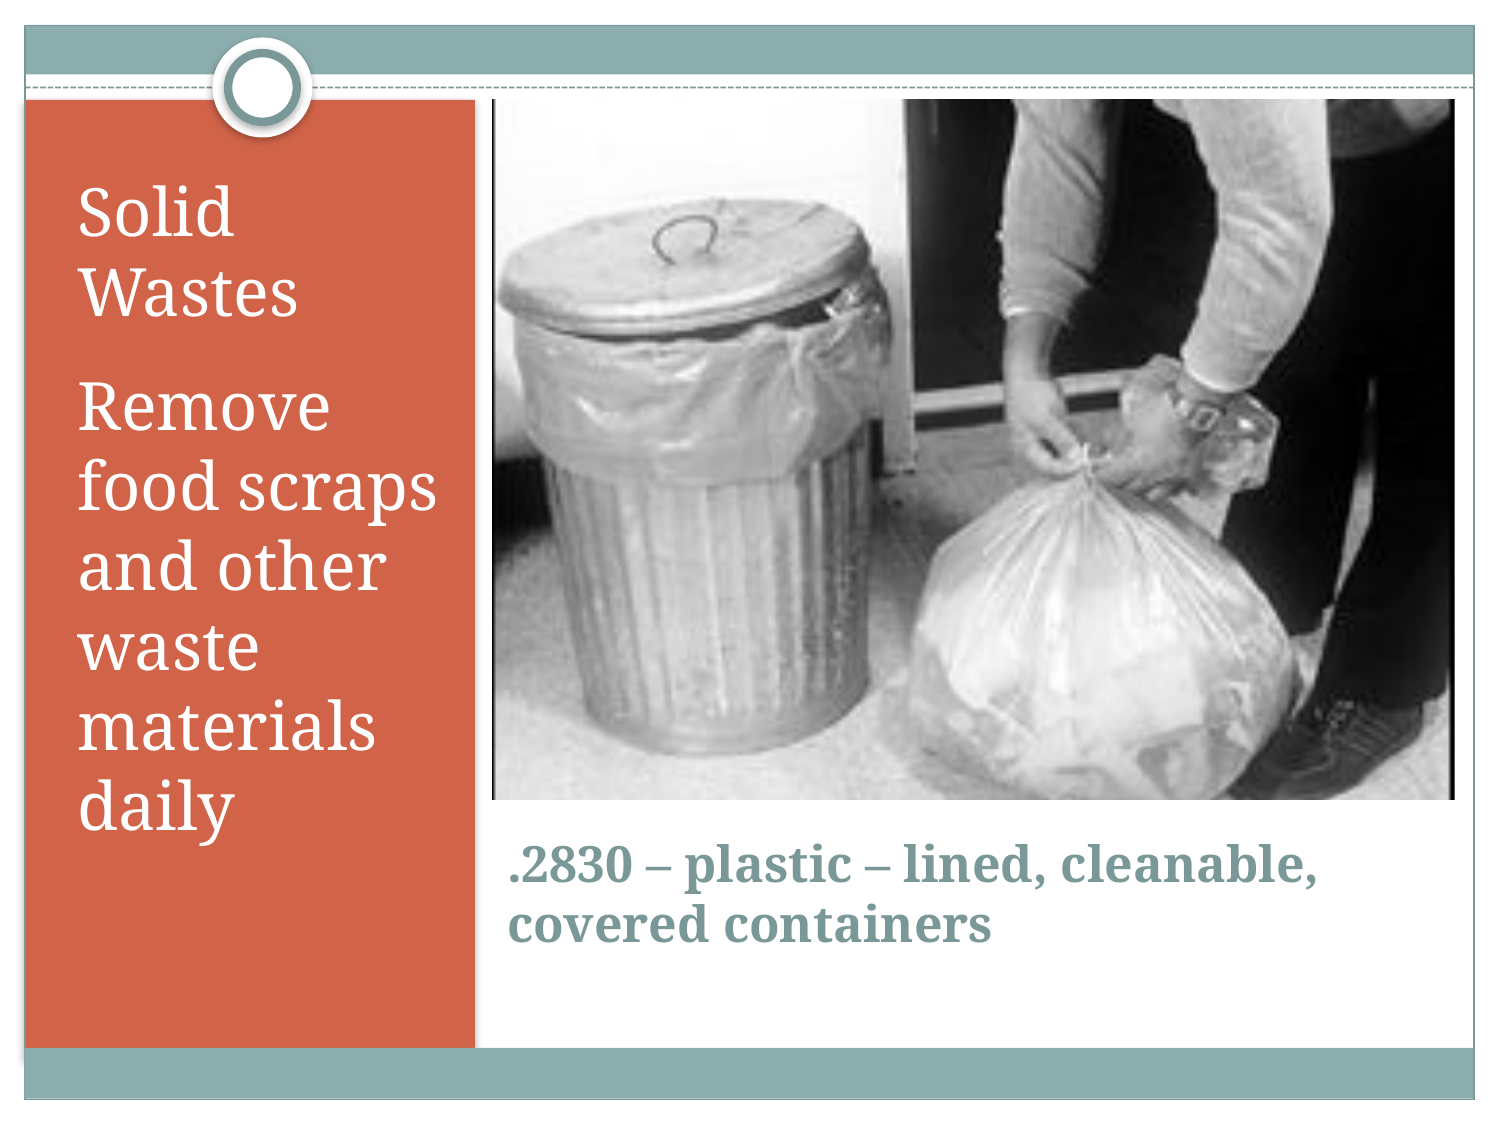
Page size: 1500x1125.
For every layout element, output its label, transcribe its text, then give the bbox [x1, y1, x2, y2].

picture [491, 99, 1455, 801]
title .2830 – plastic – lined, cleanable, covered containers [492, 825, 1455, 1025]
list Solid Wastes Remove food scraps and other waste materials daily [62, 162, 463, 1025]
